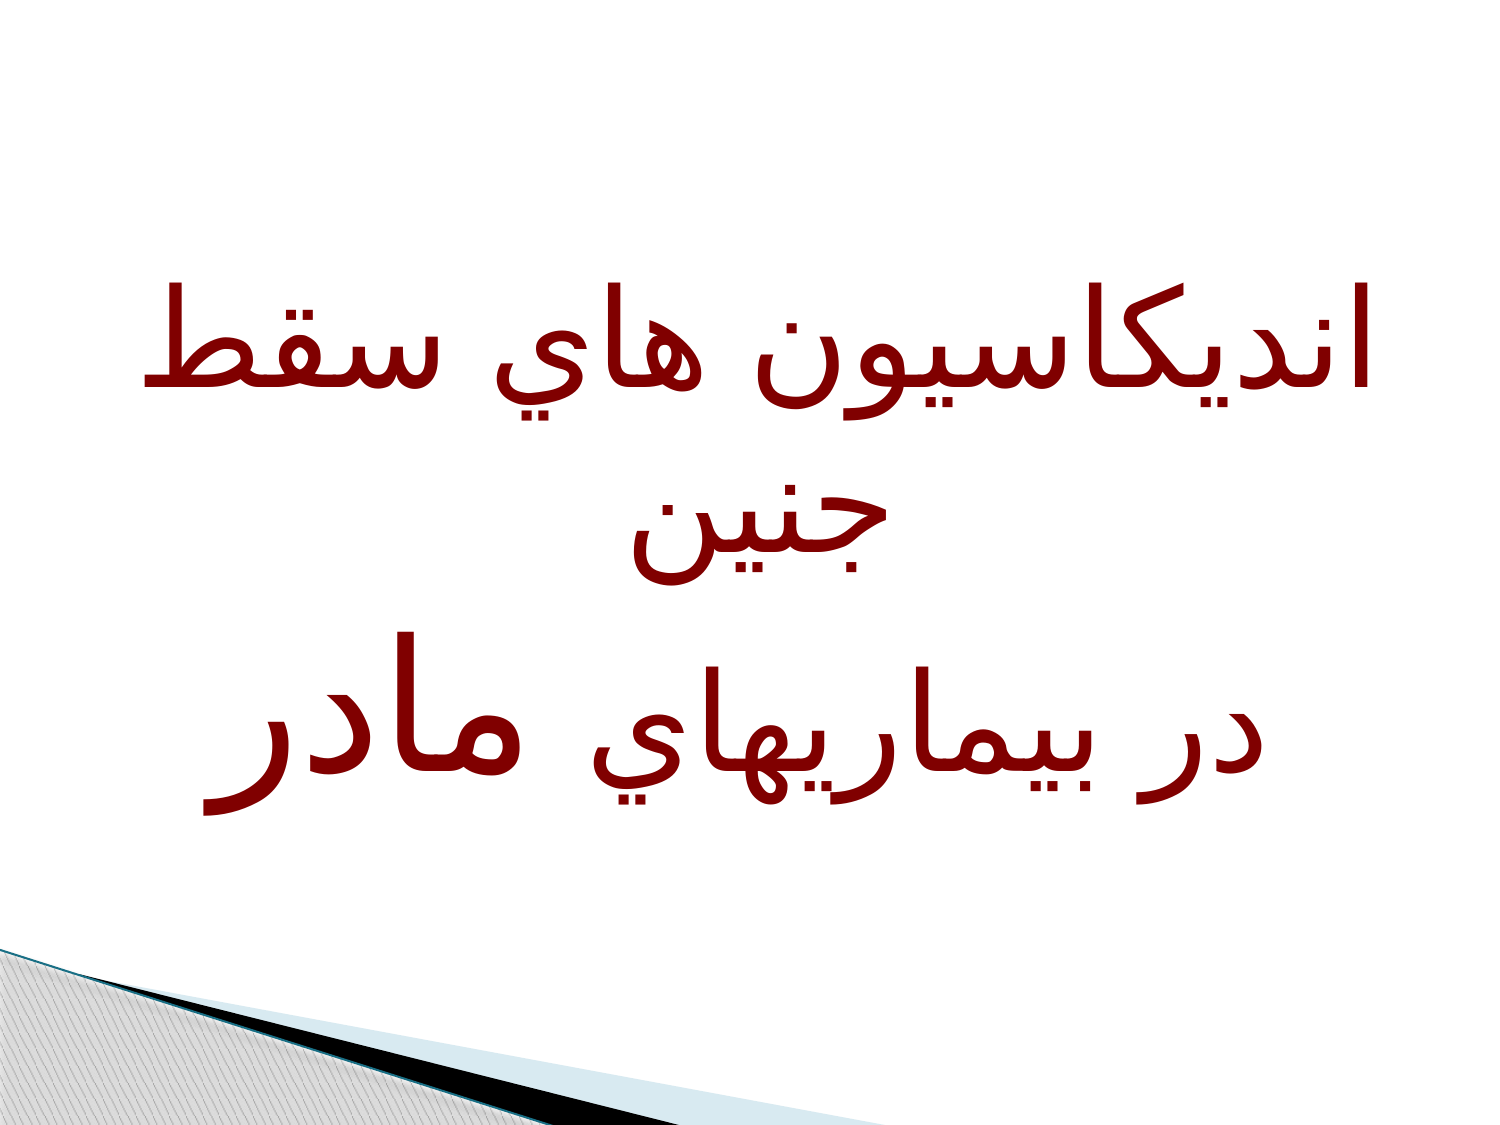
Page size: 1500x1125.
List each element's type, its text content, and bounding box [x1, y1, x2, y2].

list انديكاسيون هاي سقط جنين در بيماريهاي مادر [75, 243, 1425, 986]
